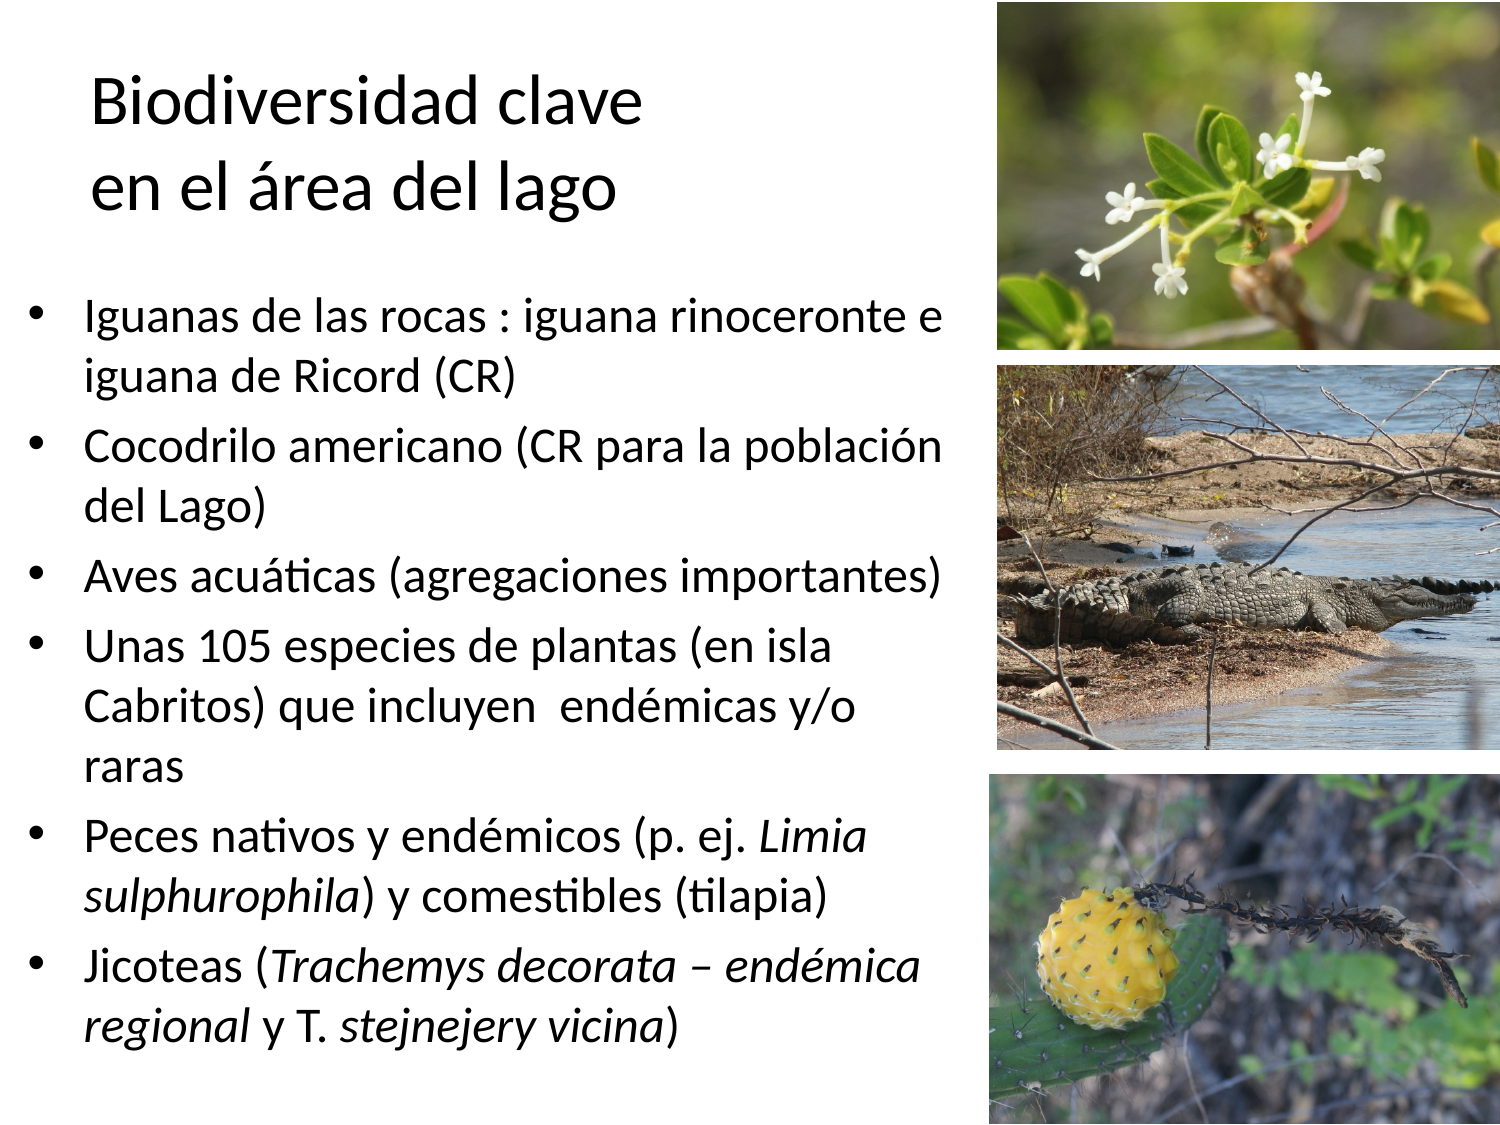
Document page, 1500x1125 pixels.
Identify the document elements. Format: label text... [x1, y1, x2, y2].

list Iguanas de las rocas : iguana rinoceronte e iguana de Ricord (CR) Cocodrilo americano (CR para la población del Lago) Aves acuáticas (agregaciones importantes) Unas 105 especies de plantas (en isla Cabritos) que incluyen endémicas y/o raras Peces nativos y endémicos (p. ej. Limia sulphurophila) y comestibles (tilapia) Jicoteas (Trachemys decorata – endémica regional y T. stejnejery vicina) [12, 275, 965, 1018]
picture [988, 774, 1500, 1124]
picture [997, 2, 1500, 351]
title Biodiversidad clave en el área del lago [75, 45, 992, 233]
picture [997, 365, 1500, 751]
